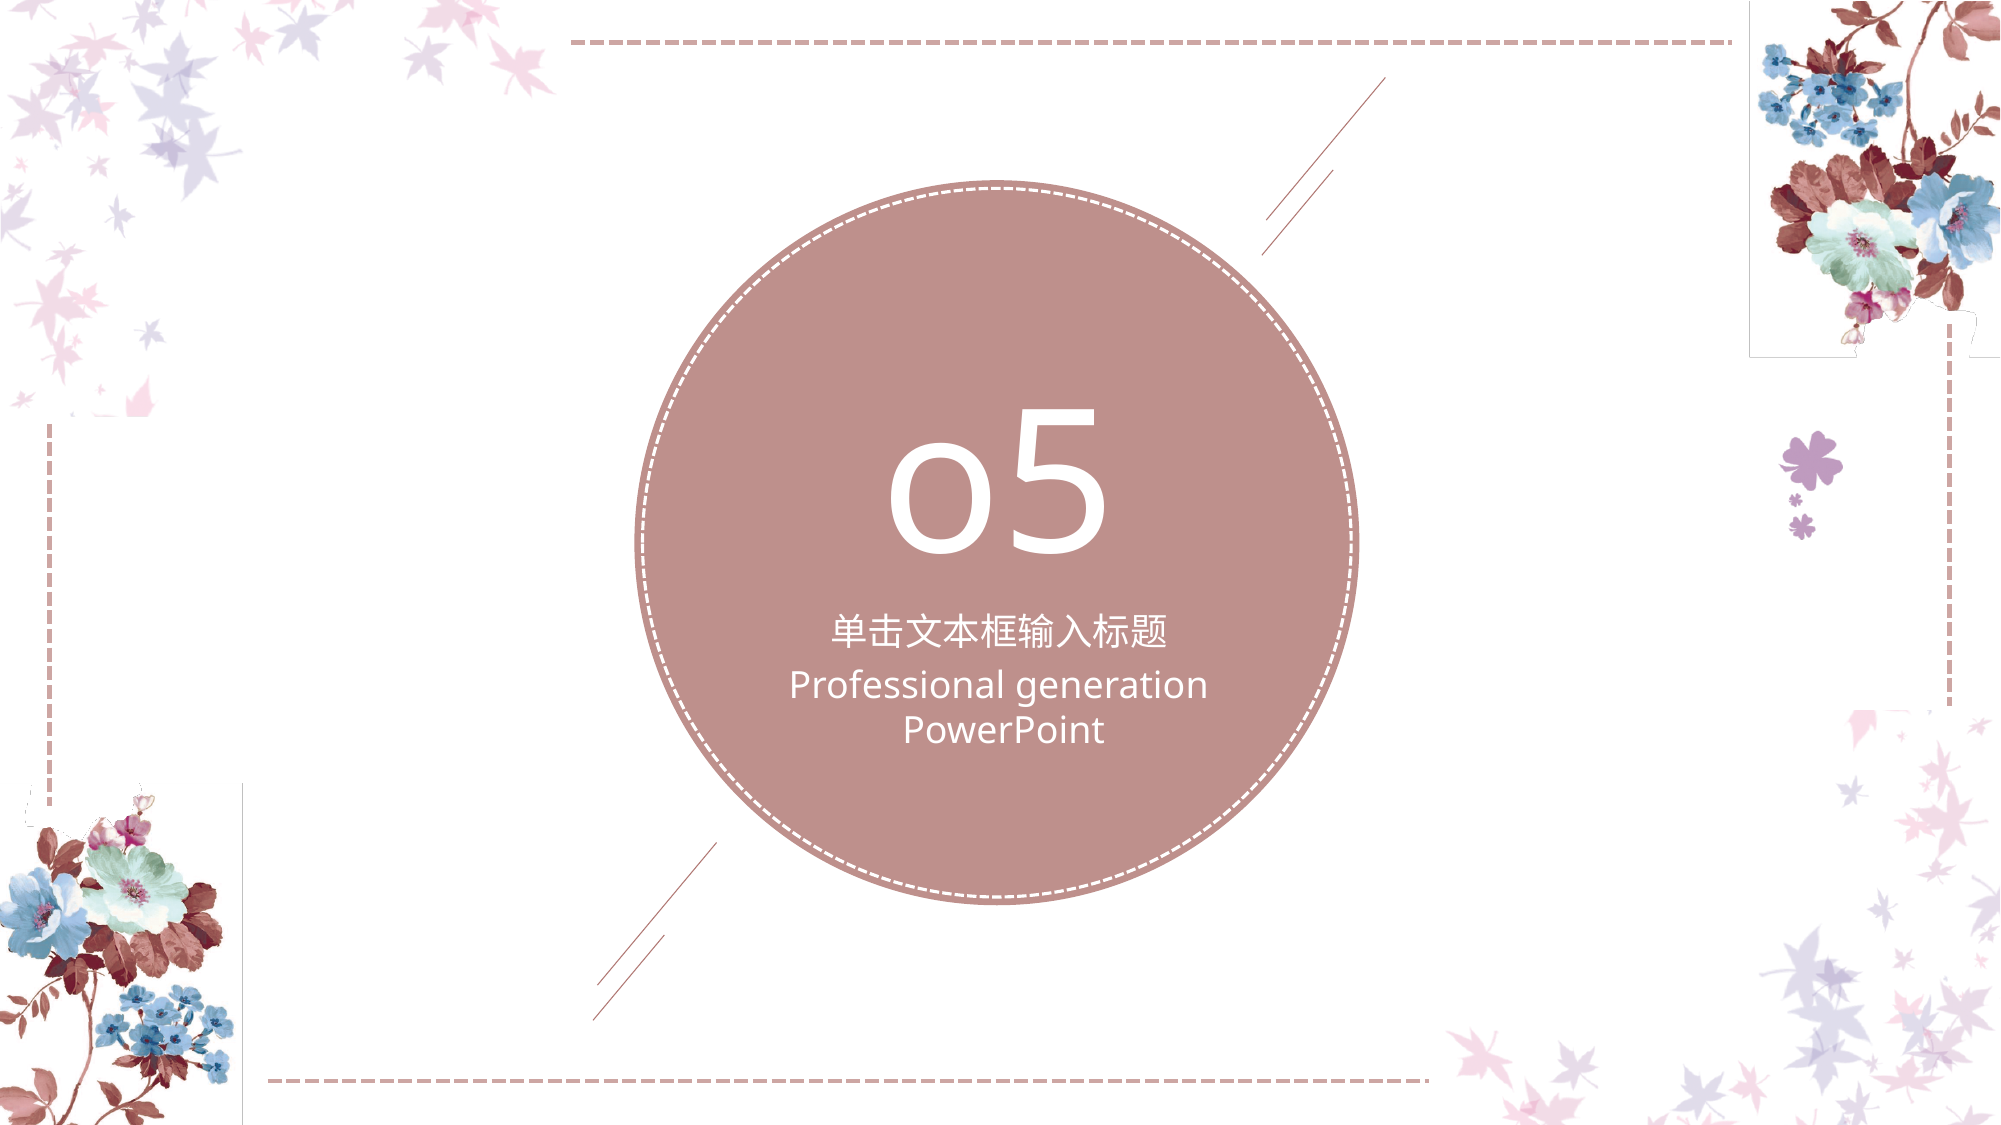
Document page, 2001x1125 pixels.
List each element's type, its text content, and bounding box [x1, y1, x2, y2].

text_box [1261, 169, 1334, 256]
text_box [597, 842, 717, 986]
text_box o5 [849, 345, 1148, 578]
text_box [593, 934, 665, 1021]
text_box [704, 759, 1290, 907]
picture [1732, 396, 1875, 565]
text_box [641, 187, 1353, 653]
picture [2, 0, 572, 513]
text_box 单击文本框输入标题 [815, 578, 1183, 653]
picture [1732, 0, 2000, 380]
picture [0, 760, 258, 1125]
picture [1428, 612, 2000, 1125]
text_box [633, 179, 1361, 653]
text_box [714, 759, 1279, 899]
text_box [1266, 77, 1386, 221]
text_box Professional generation PowerPoint [650, 653, 1347, 759]
